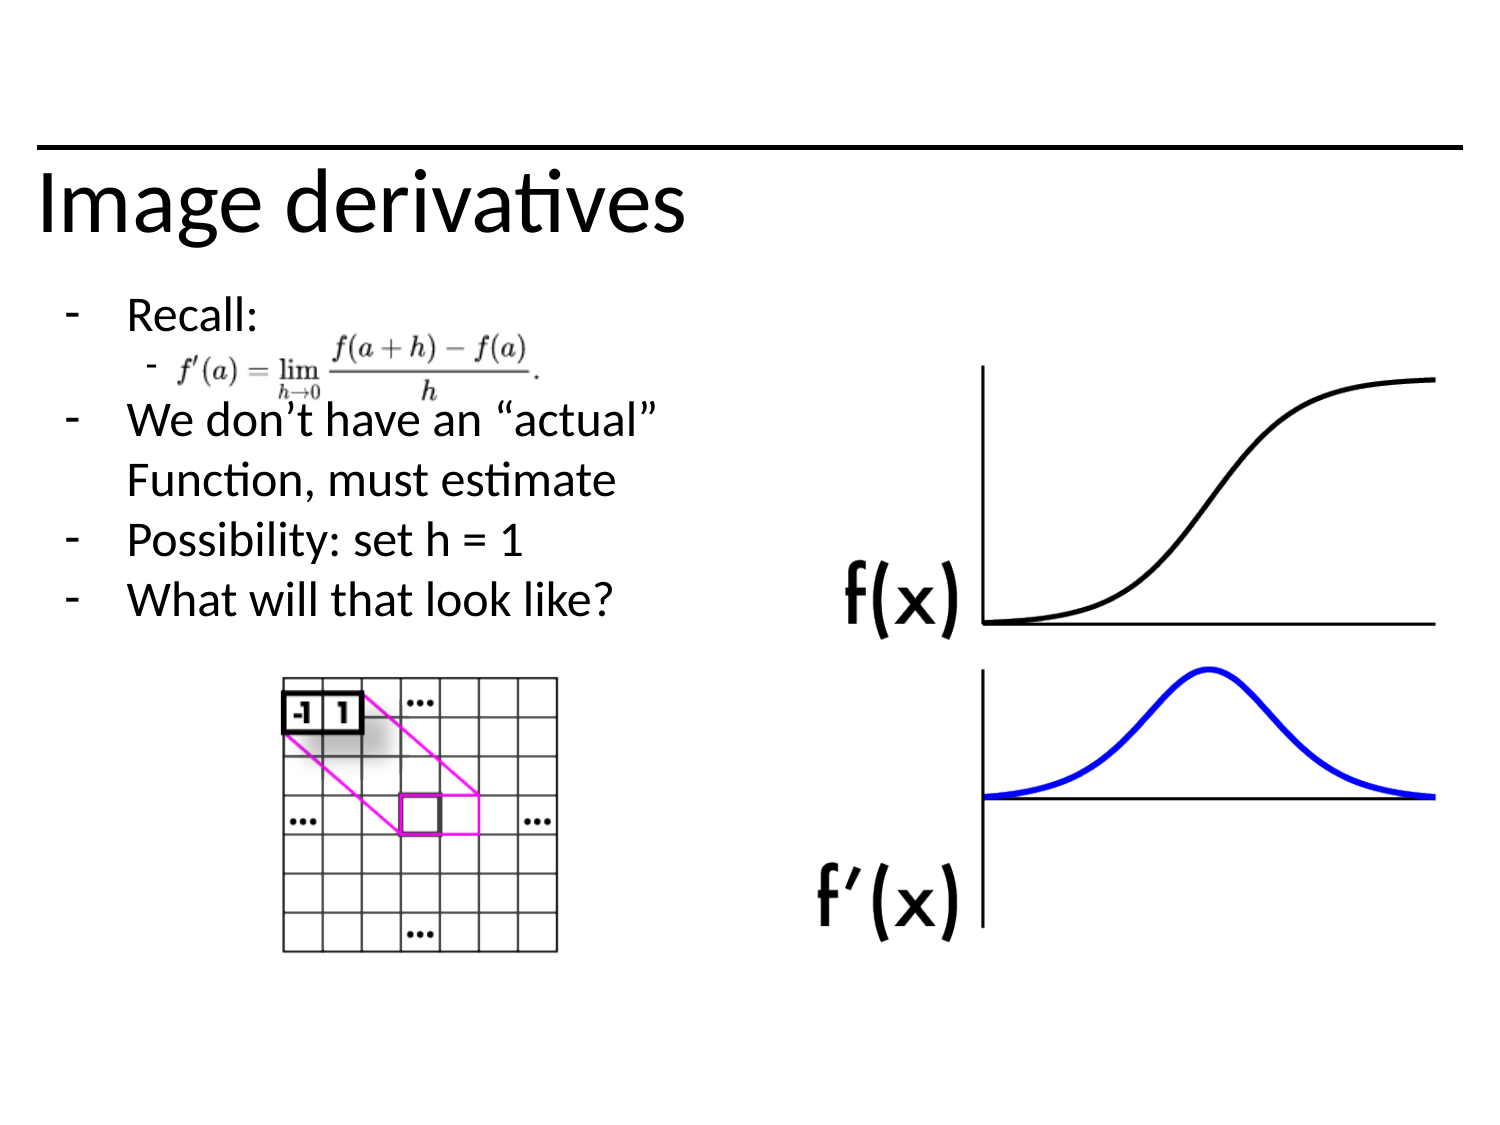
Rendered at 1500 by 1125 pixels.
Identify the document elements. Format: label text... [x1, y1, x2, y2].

picture [176, 330, 541, 405]
list Recall: We don’t have an “actual” Function, must estimate Possibility: set h = 1 What will that look like? [36, 266, 1464, 965]
picture [239, 641, 563, 965]
title Image derivatives [20, 172, 1479, 267]
picture [762, 330, 1463, 966]
